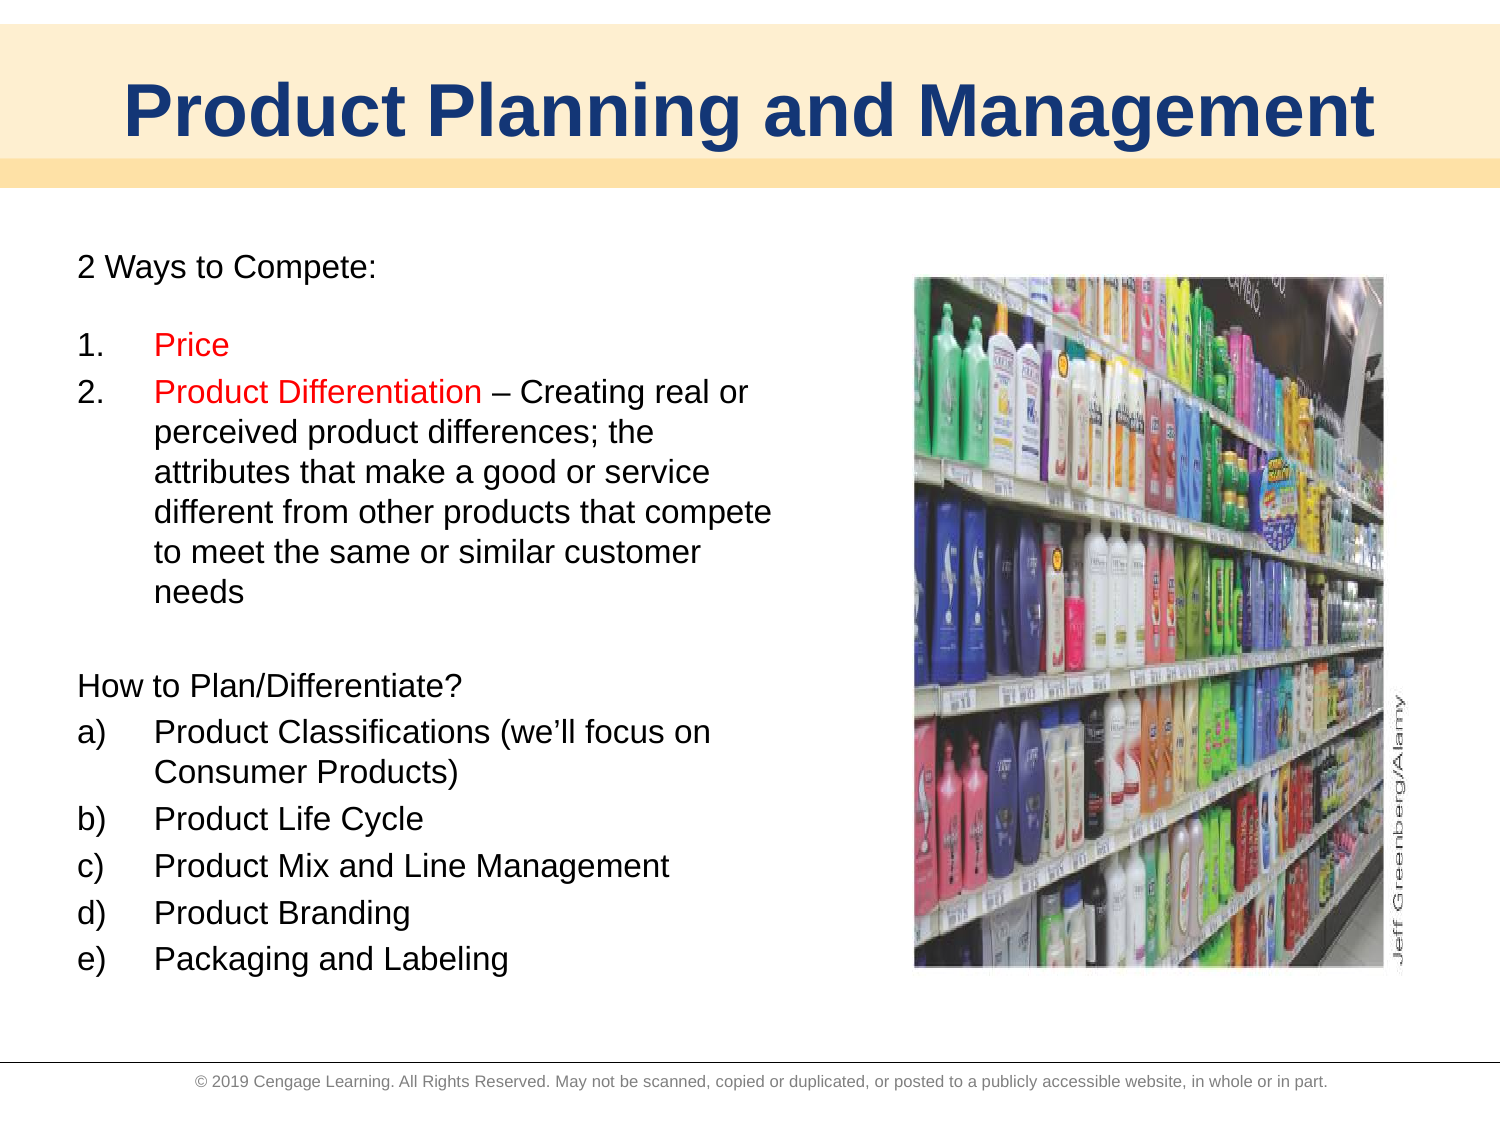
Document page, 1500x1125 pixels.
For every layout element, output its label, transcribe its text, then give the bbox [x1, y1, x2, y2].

picture [912, 274, 1409, 978]
title Product Planning and Management [74, 24, 1426, 188]
text_box 2 Ways to Compete: Price Product Differentiation – Creating real or perceived product differences; the attributes that make a good or service different from other products that compete to meet the same or similar customer needs How to Plan/Differentiate? Product Classifications (we’ll focus on Consumer Products) Product Life Cycle Product Mix and Line Management Product Branding Packaging and Labeling [62, 237, 800, 996]
